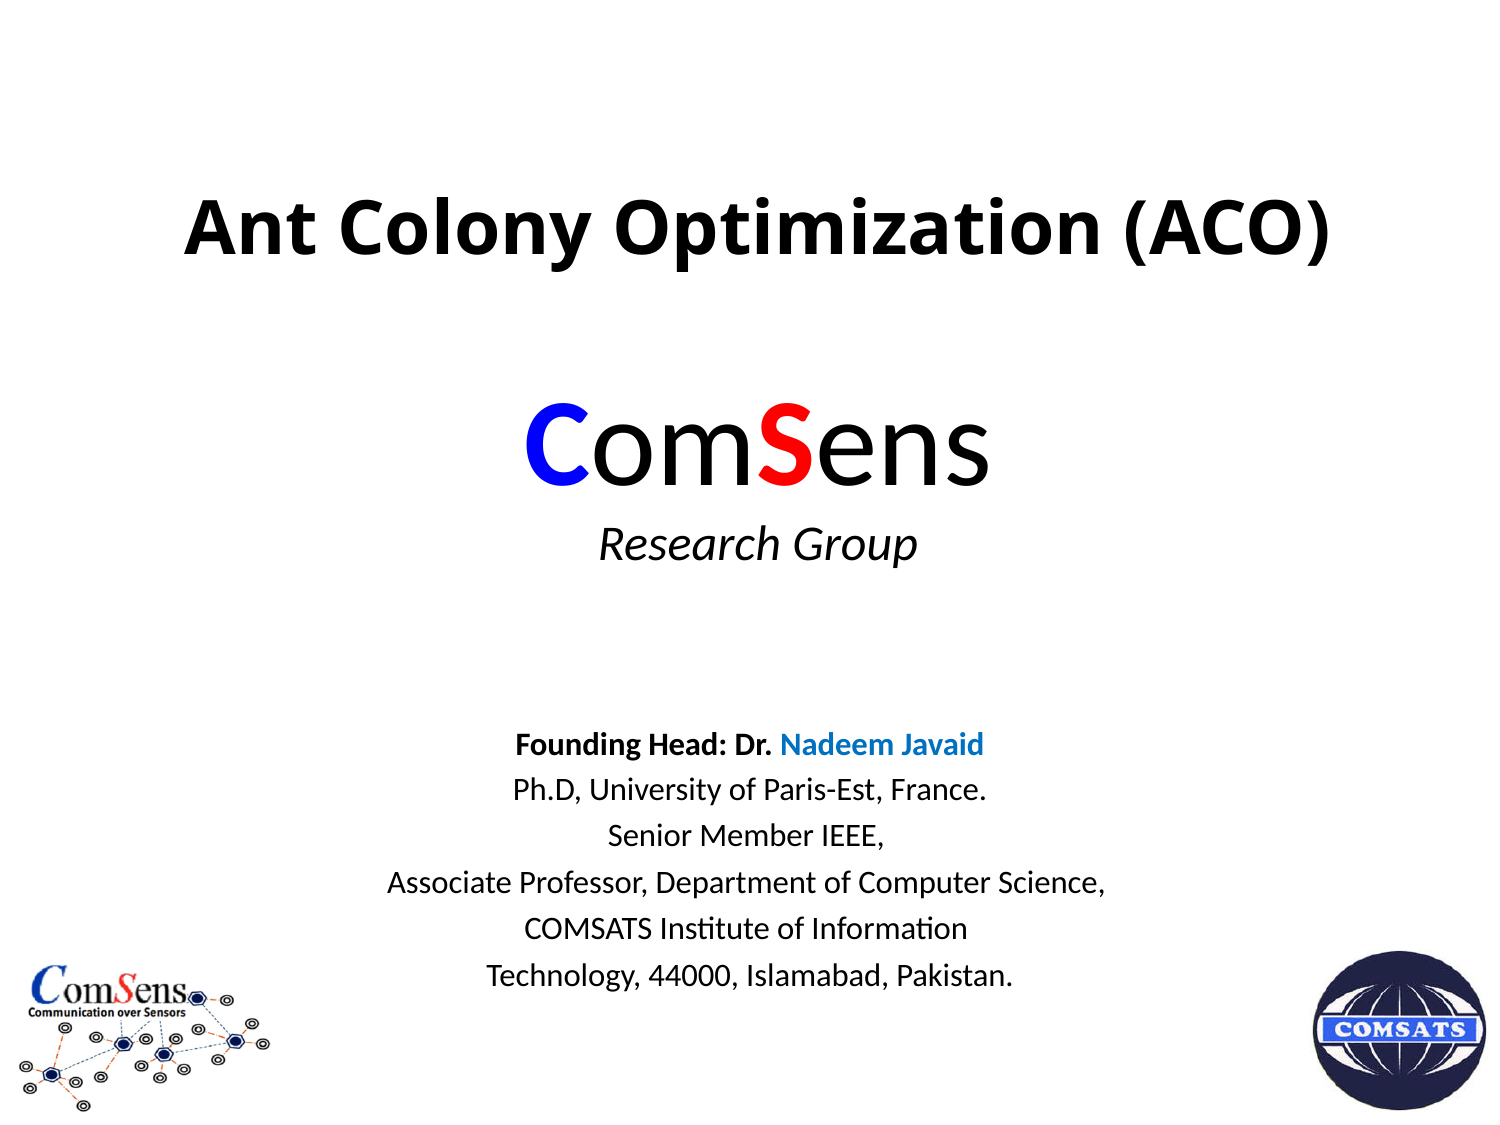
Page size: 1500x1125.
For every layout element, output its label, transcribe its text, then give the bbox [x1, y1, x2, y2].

picture [1309, 948, 1489, 1114]
subtitle Founding Head: Dr. Nadeem Javaid Ph.D, University of Paris-Est, France. Senior Member IEEE, Associate Professor, Department of Computer Science, COMSATS Institute of Information Technology, 44000, Islamabad, Pakistan. [225, 714, 1275, 1003]
picture [11, 960, 275, 1114]
title Ant Colony Optimization (ACO) ComSens Research Group [35, 35, 1482, 715]
